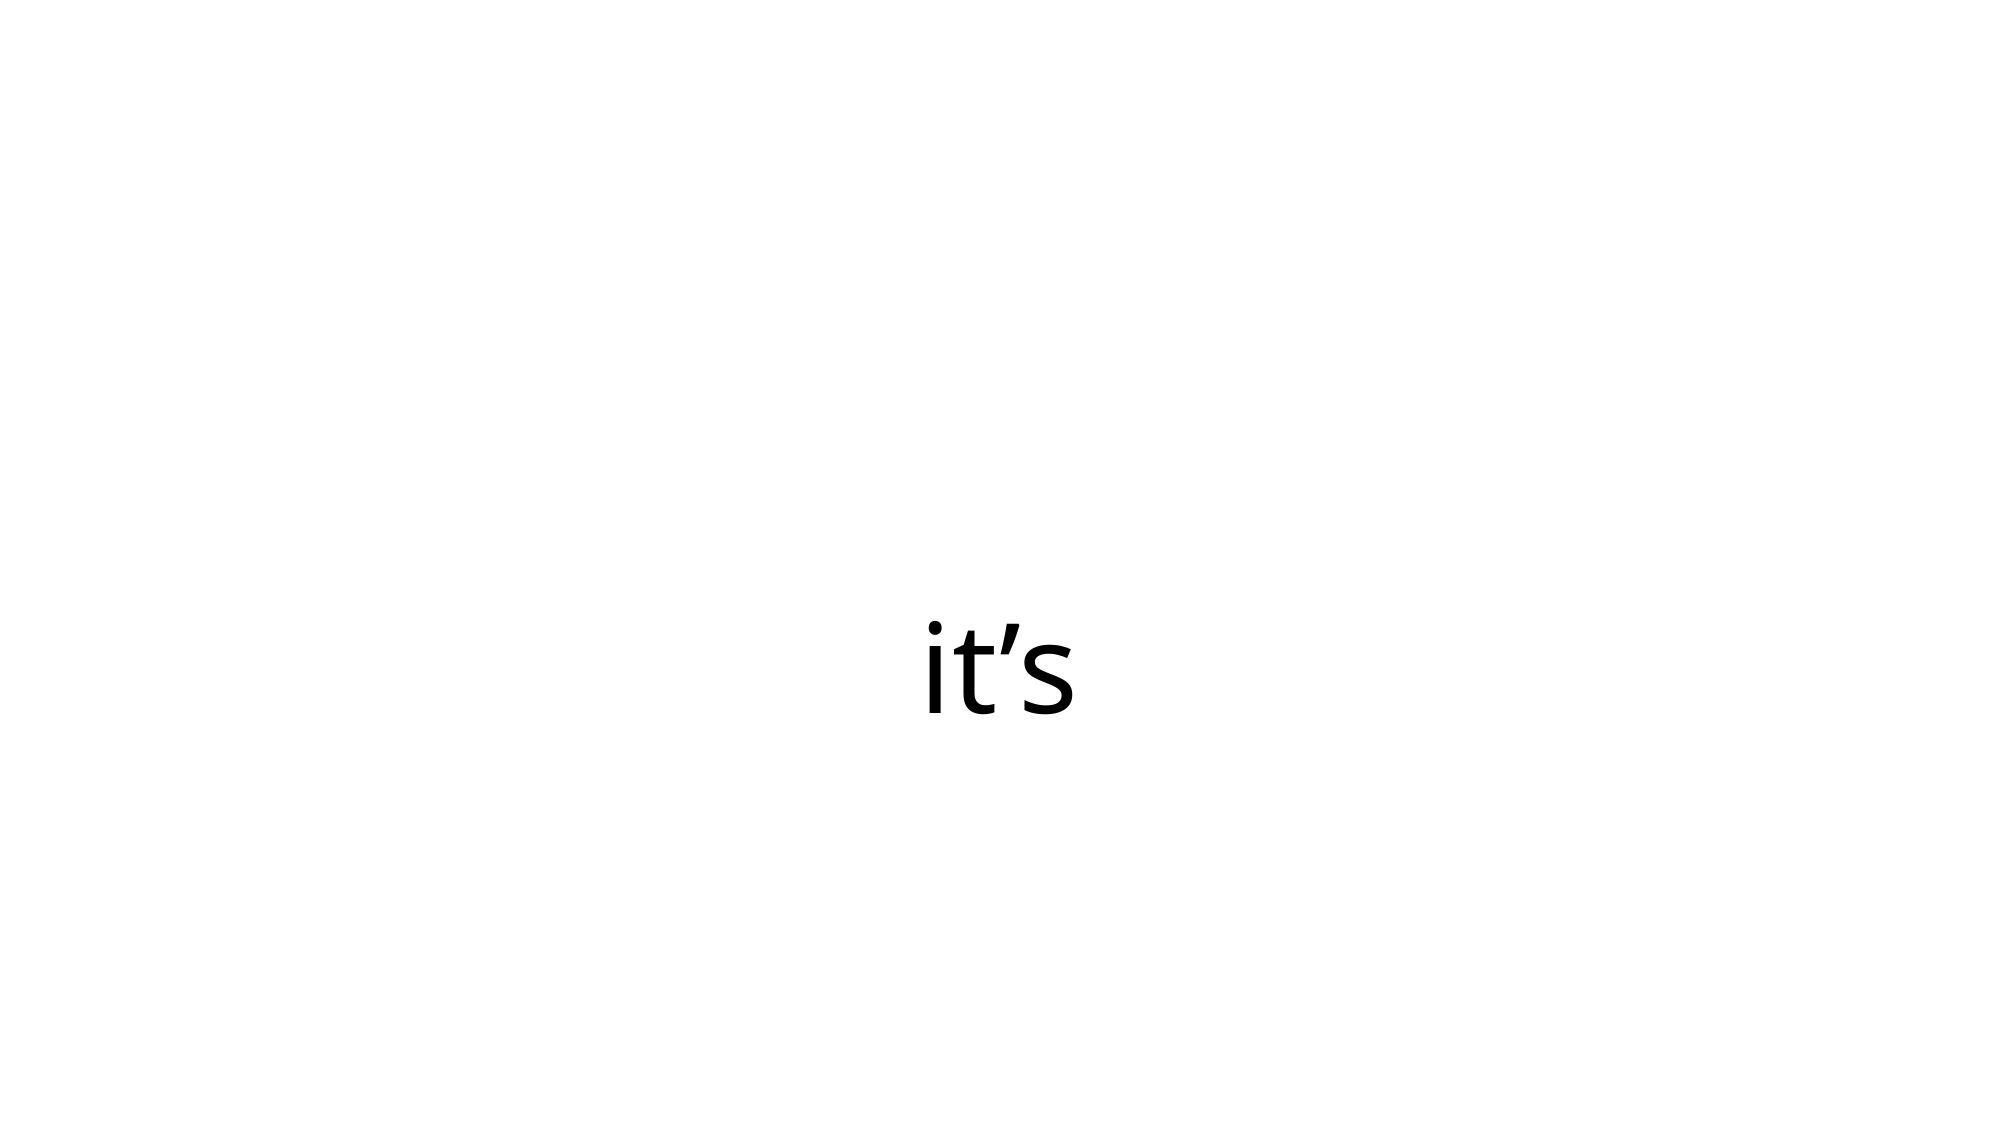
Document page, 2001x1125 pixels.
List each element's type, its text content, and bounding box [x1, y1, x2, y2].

title it’s [136, 505, 1862, 749]
